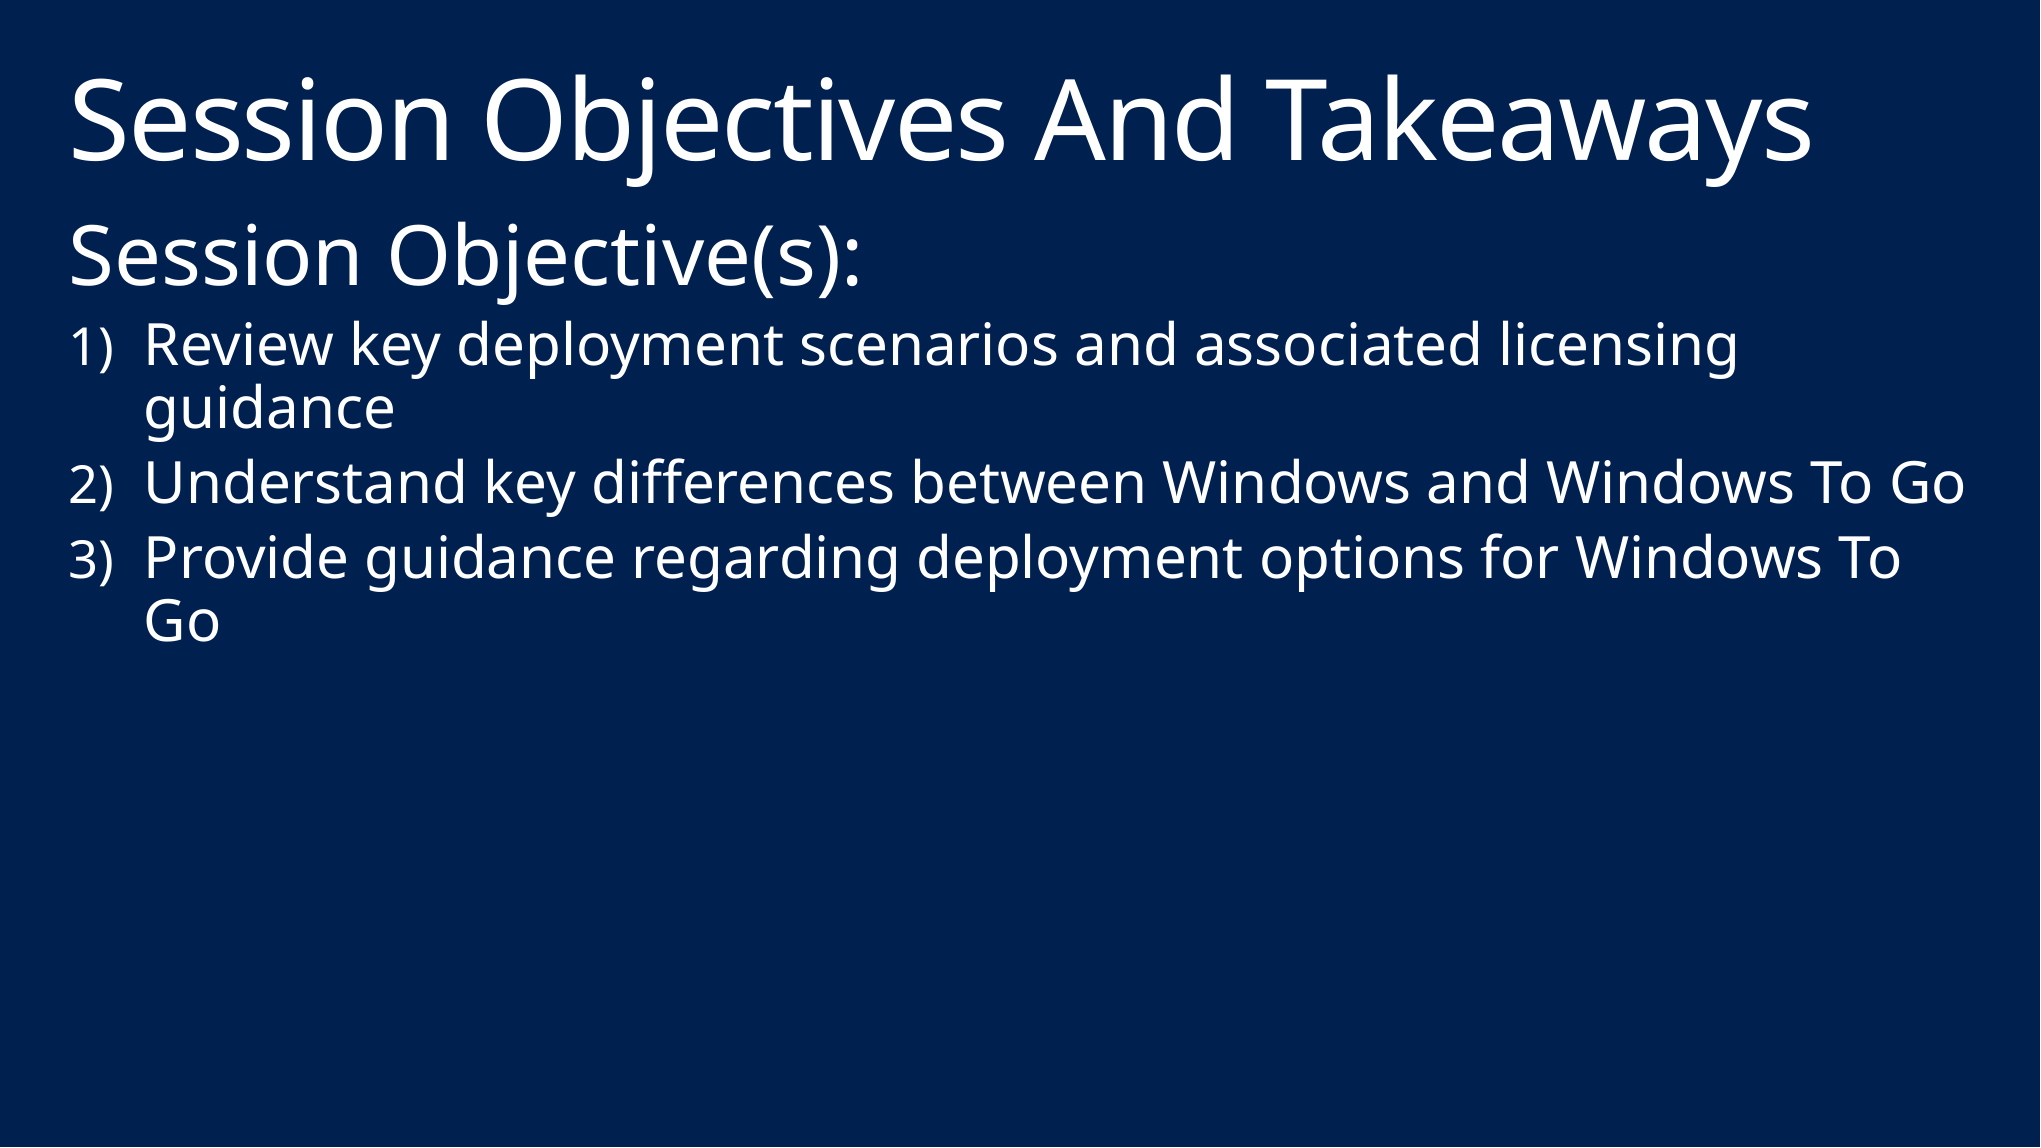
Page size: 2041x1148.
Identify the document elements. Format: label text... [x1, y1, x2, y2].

list Session Objective(s): Review key deployment scenarios and associated licensing guidance Understand key differences between Windows and Windows To Go Provide guidance regarding deployment options for Windows To Go [45, 200, 1996, 554]
title Session Objectives And Takeaways [45, 48, 1996, 200]
